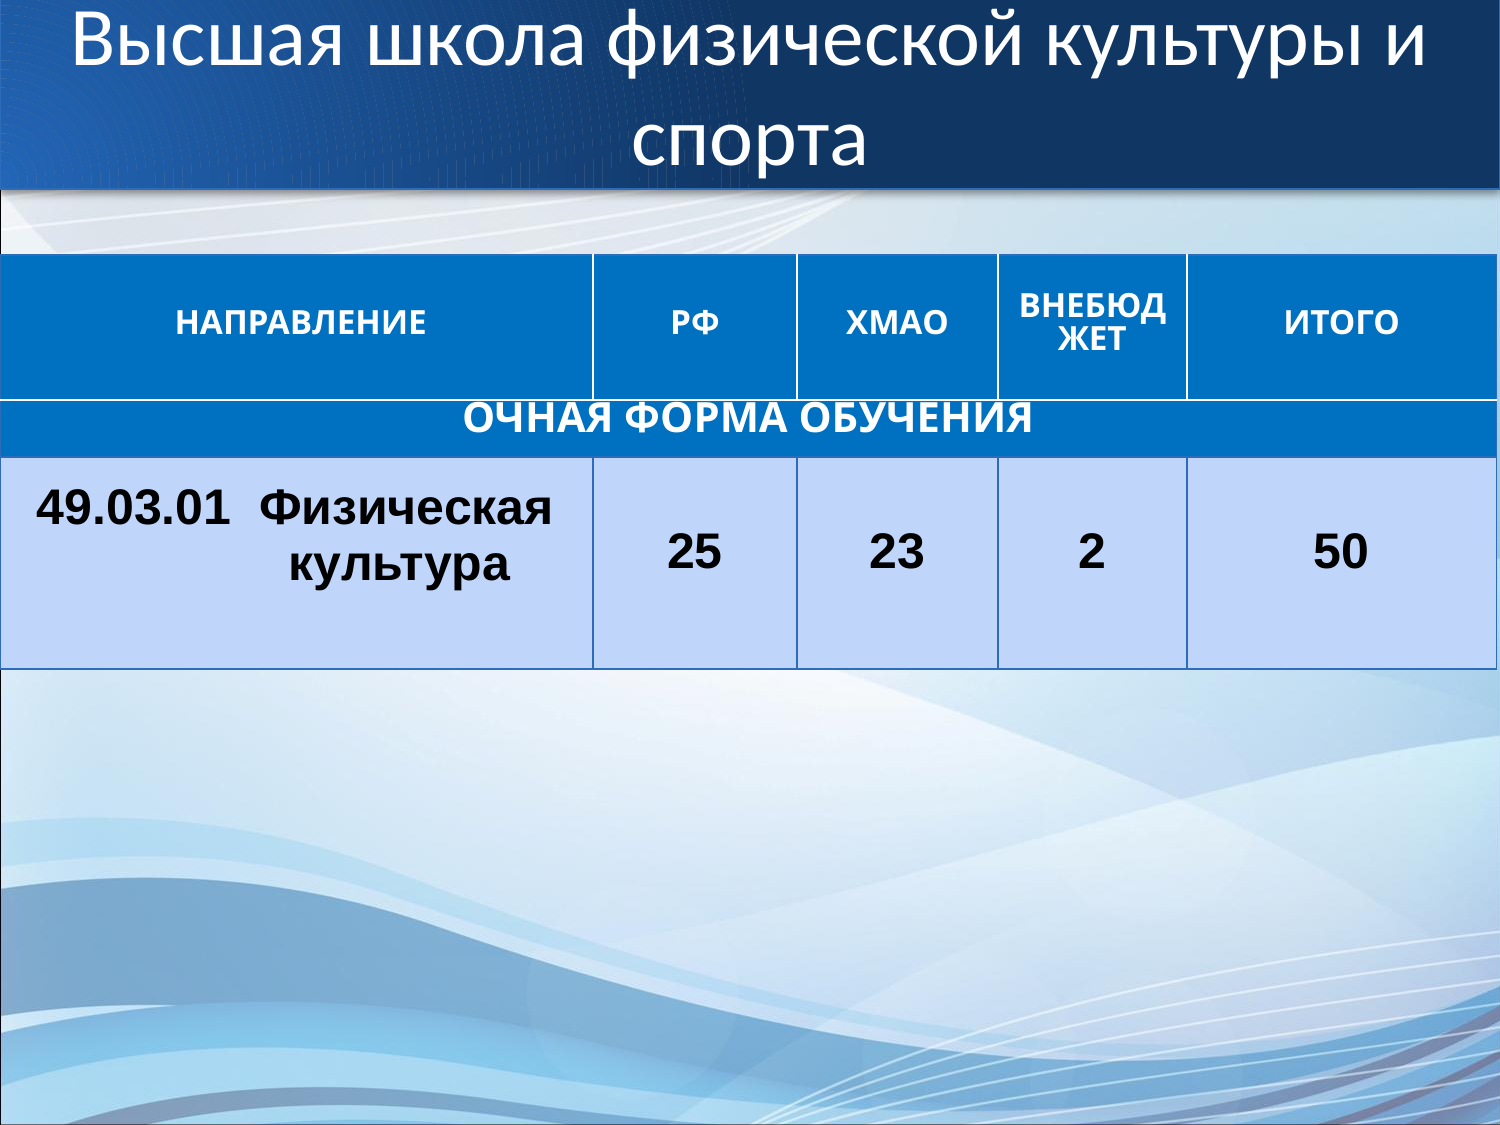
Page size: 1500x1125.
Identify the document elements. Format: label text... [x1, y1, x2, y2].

text_box Высшая школа физической культуры и спорта [0, 0, 1500, 190]
table_cell 2 [999, 458, 1186, 668]
table_header ИТОГО [1188, 256, 1496, 399]
table_cell 50 [1188, 458, 1496, 668]
table_cell 25 [594, 458, 796, 668]
table_cell 49.03.01 Физическая культура [1, 458, 592, 668]
table_header ВНЕБЮДЖЕТ [999, 256, 1186, 399]
table_cell ОЧНАЯ ФОРМА ОБУЧЕНИЯ [1, 401, 1496, 456]
table_header РФ [594, 256, 796, 399]
picture [0, 190, 1500, 1125]
table_cell 23 [798, 458, 997, 668]
table_header ХМАО [798, 256, 997, 399]
table_header НАПРАВЛЕНИЕ [1, 256, 592, 399]
